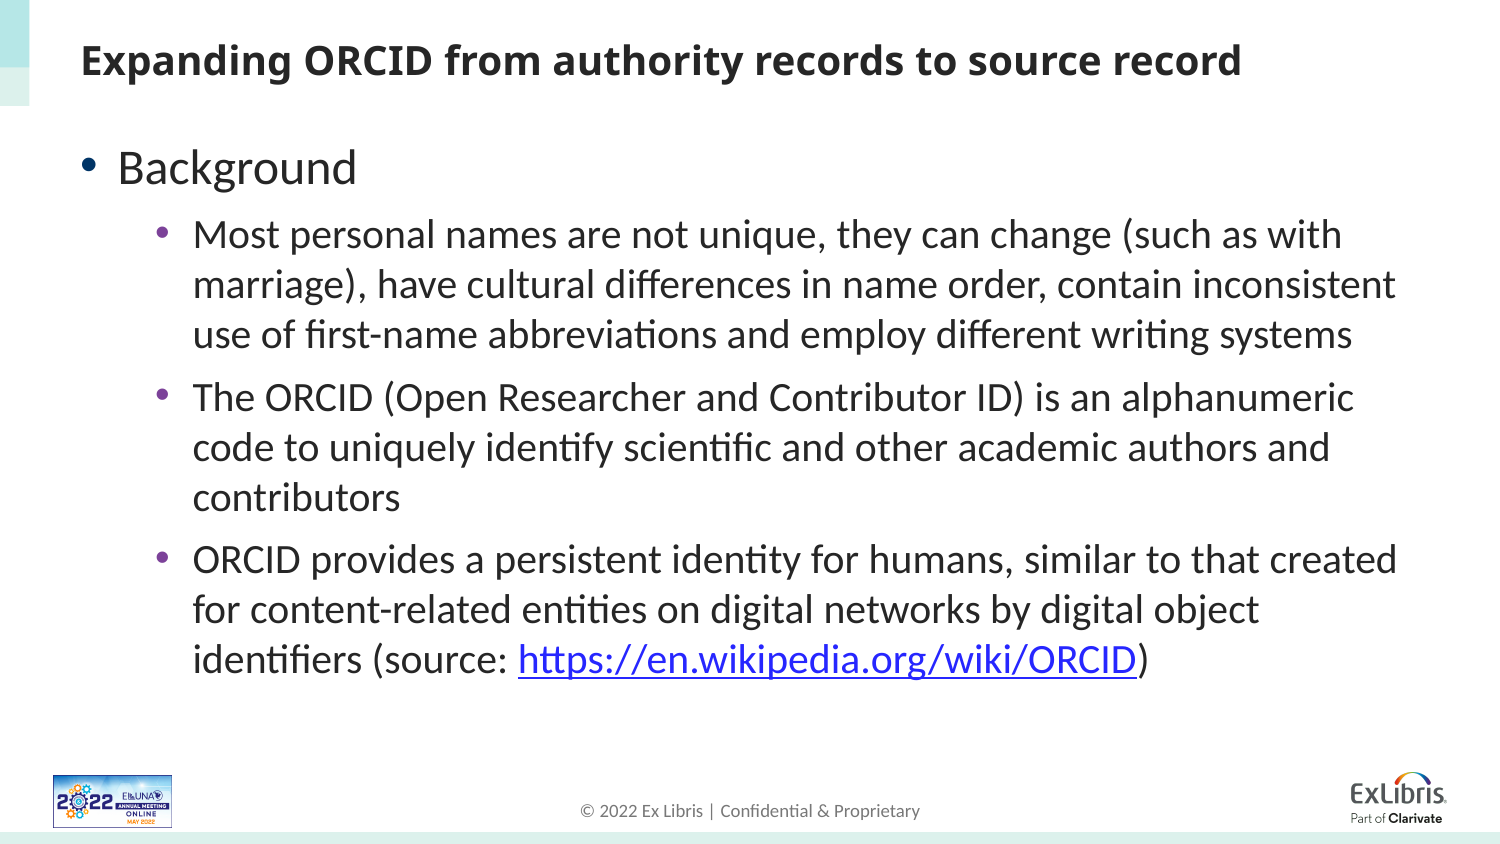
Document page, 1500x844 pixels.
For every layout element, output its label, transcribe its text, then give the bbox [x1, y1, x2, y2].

list Background Most personal names are not unique, they can change (such as with marriage), have cultural differences in name order, contain inconsistent use of first-name abbreviations and employ different writing systems The ORCID (Open Researcher and Contributor ID) is an alphanumeric code to uniquely identify scientific and other academic authors and contributors ORCID provides a persistent identity for humans, similar to that created for content-related entities on digital networks by digital object identifiers (source: https://en.wikipedia.org/wiki/ORCID) [64, 126, 1447, 780]
picture [1351, 780, 1447, 823]
picture [53, 775, 172, 828]
title Expanding ORCID from authority records to source record [64, 11, 1447, 107]
